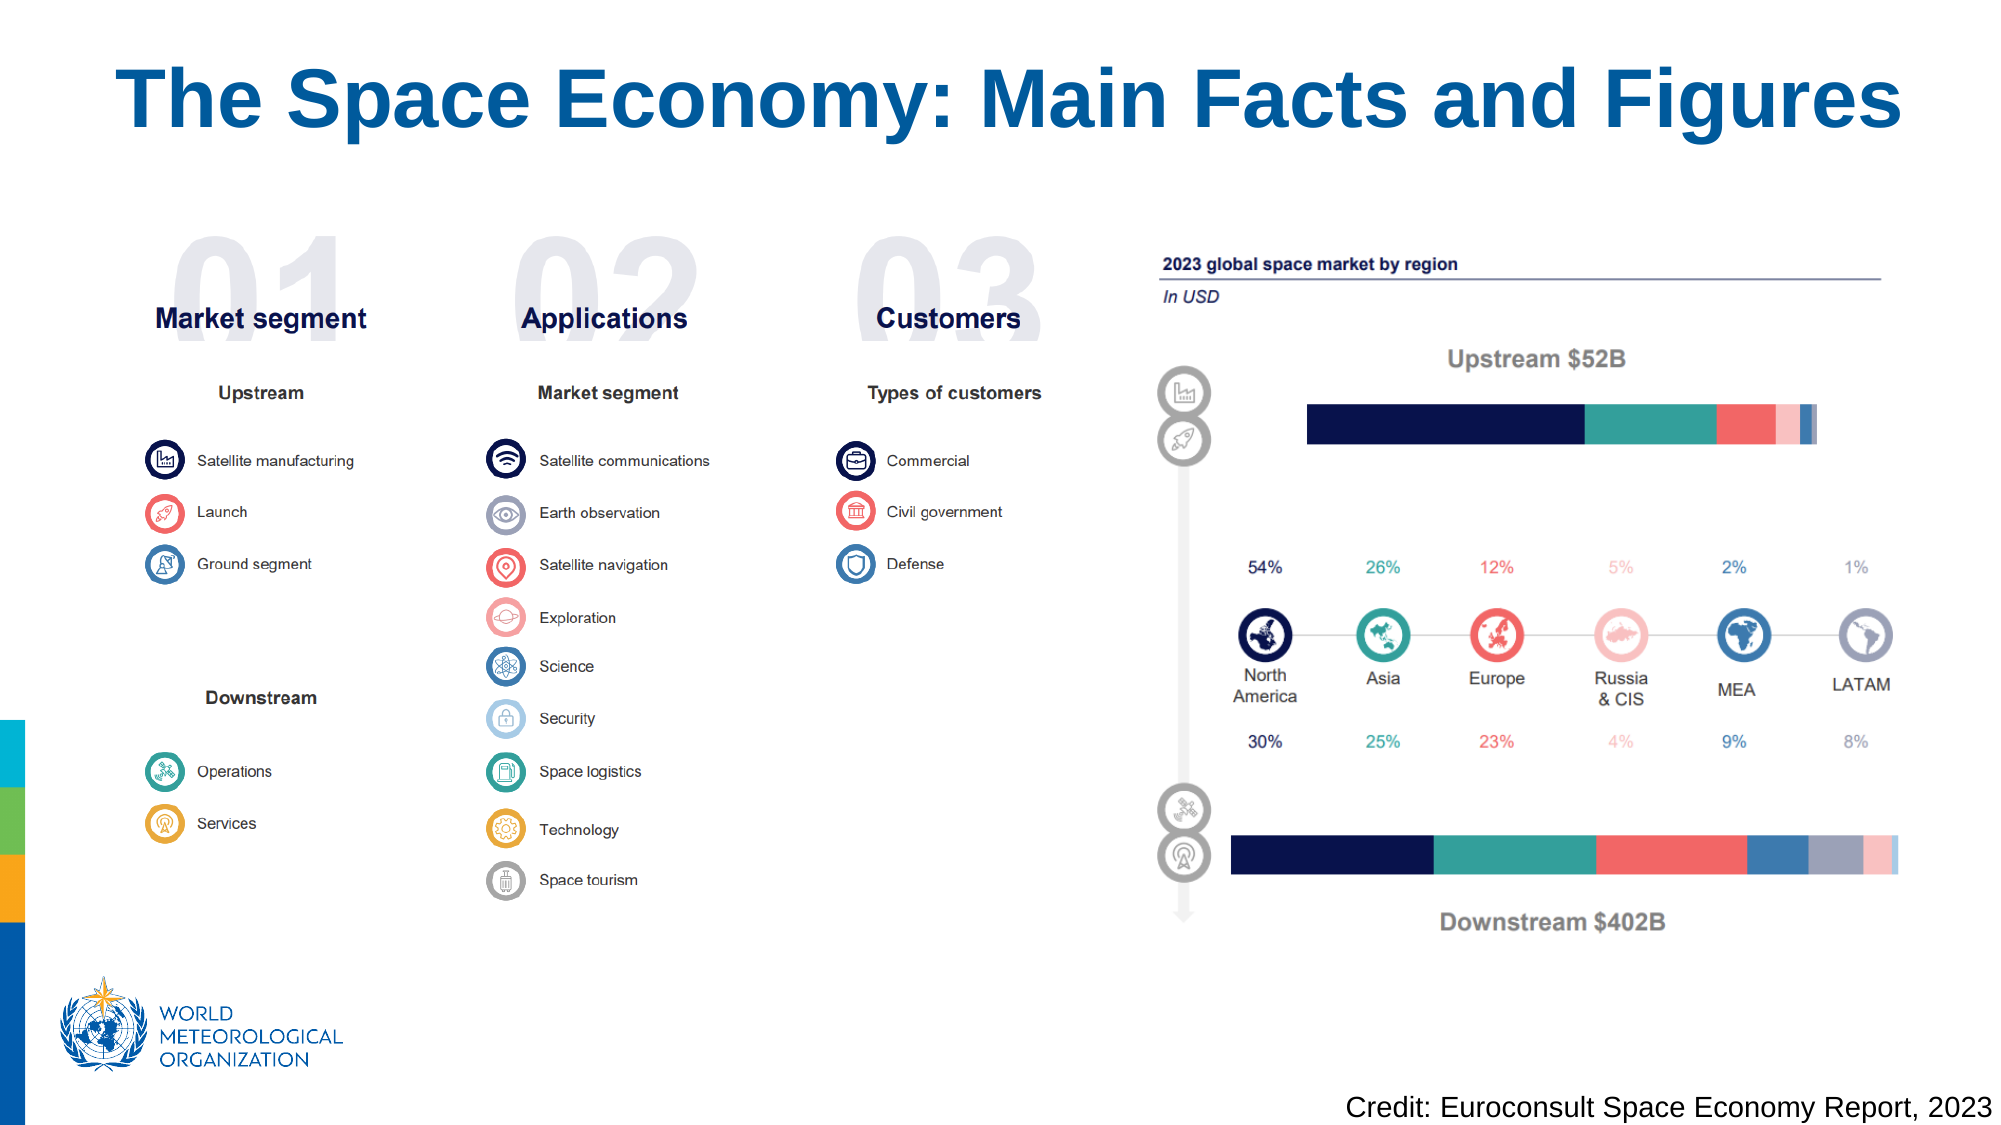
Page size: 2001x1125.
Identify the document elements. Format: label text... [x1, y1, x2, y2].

picture [0, 0, 2001, 1125]
text_box The Space Economy: Main Facts and Figures [59, 44, 1962, 145]
text_box Credit: Euroconsult Space Economy Report, 2023 [1330, 1080, 2000, 1125]
